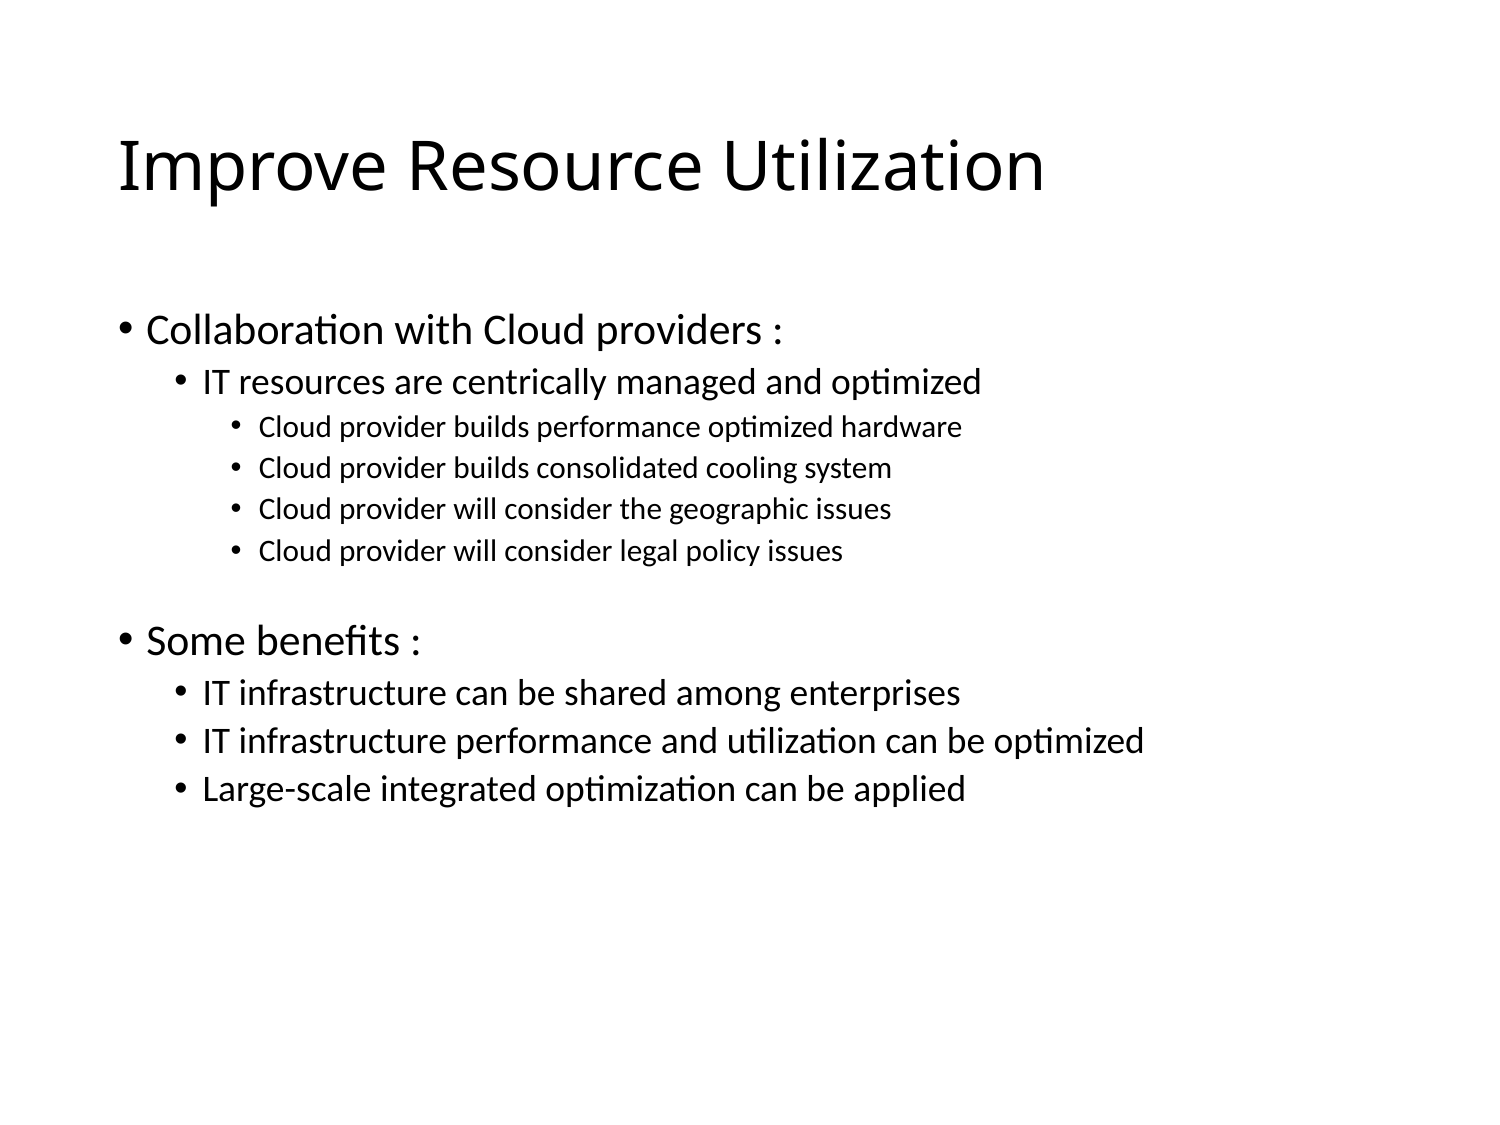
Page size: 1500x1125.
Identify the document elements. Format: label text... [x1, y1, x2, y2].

title Improve Resource Utilization [103, 59, 1397, 278]
list Collaboration with Cloud providers : IT resources are centrically managed and optimized Cloud provider builds performance optimized hardware Cloud provider builds consolidated cooling system Cloud provider will consider the geographic issues Cloud provider will consider legal policy issues Some benefits : IT infrastructure can be shared among enterprises IT infrastructure performance and utilization can be optimized Large-scale integrated optimization can be applied [103, 299, 1397, 1014]
